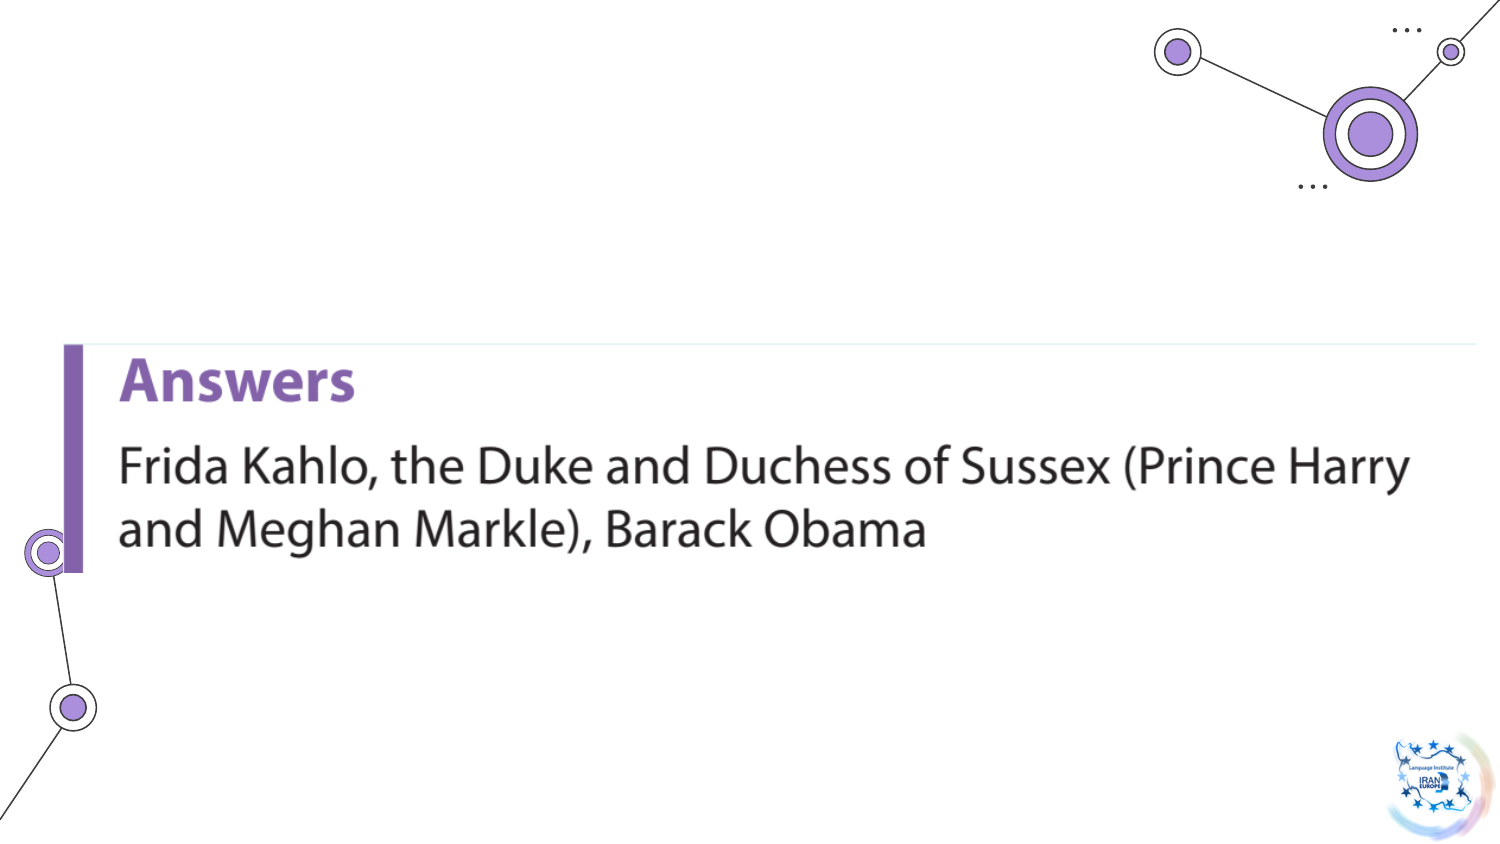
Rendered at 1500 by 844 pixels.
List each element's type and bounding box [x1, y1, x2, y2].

picture [63, 343, 1477, 573]
picture [1380, 727, 1500, 844]
